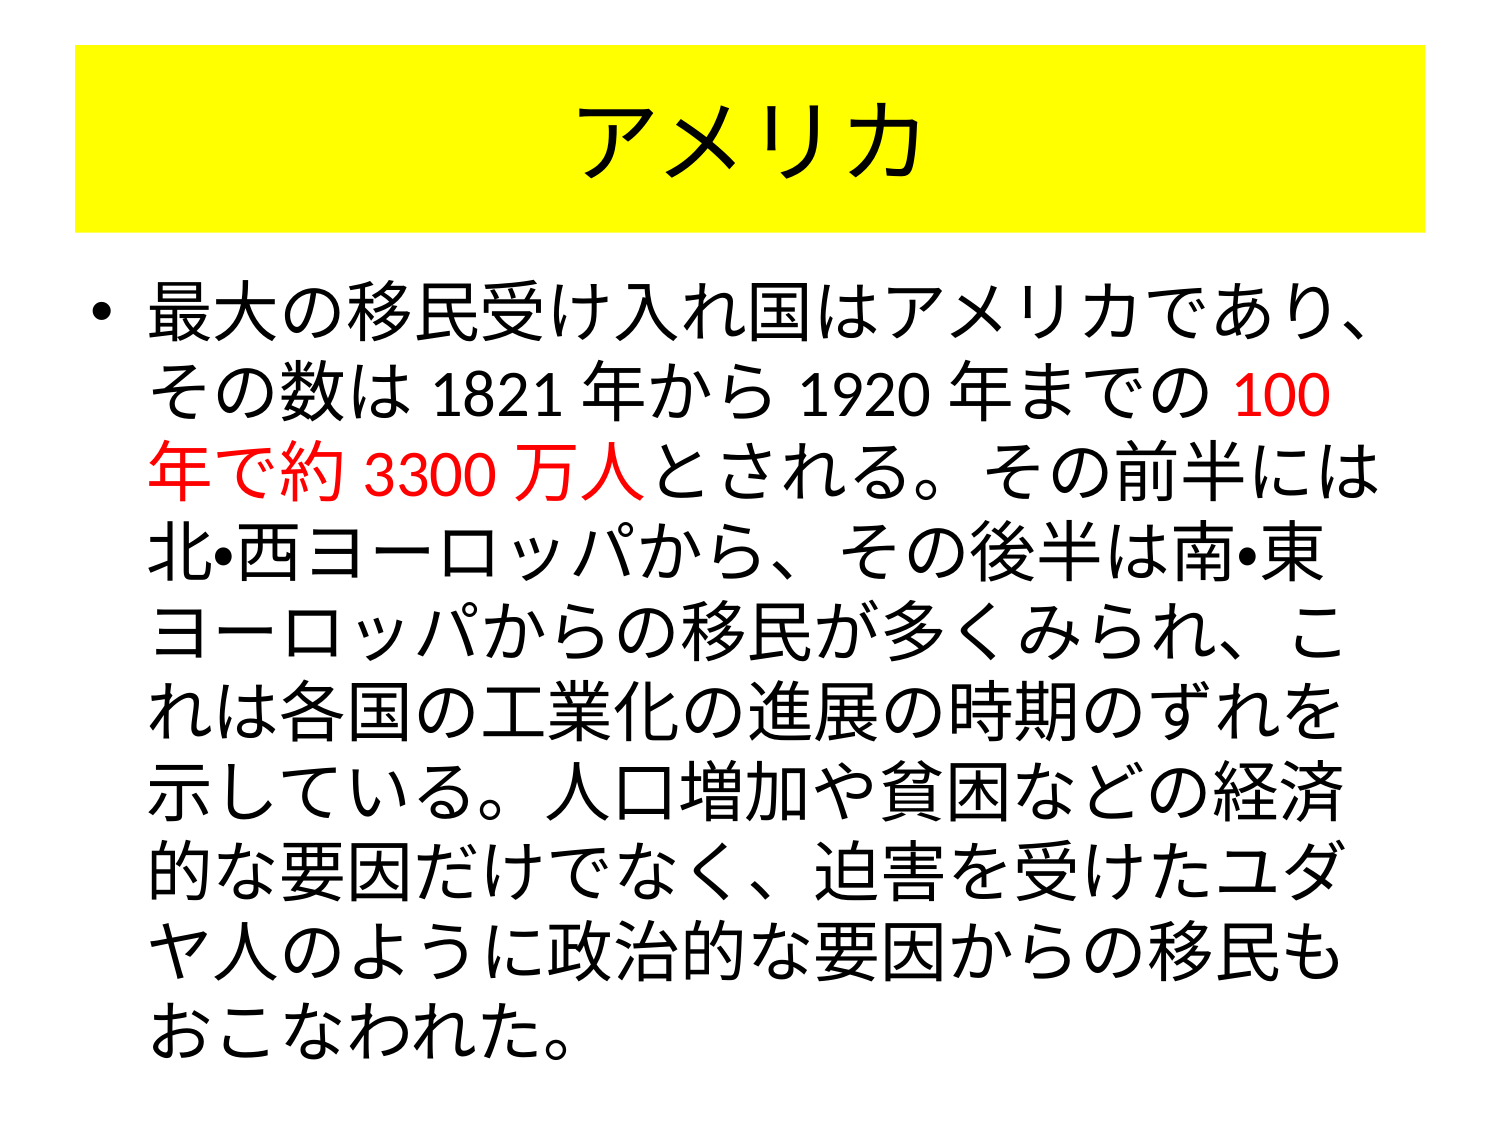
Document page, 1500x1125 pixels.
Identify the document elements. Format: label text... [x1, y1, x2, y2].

title アメリカ [75, 45, 1425, 233]
list 最大の移民受け入れ国はアメリカであり、その数は1821年から1920年までの100年で約3300万人とされる。その前半には北・西ヨーロッパから、その後半は南・東ヨーロッパからの移民が多くみられ、これは各国の工業化の進展の時期のずれを示している。人口増加や貧困などの経済的な要因だけでなく、迫害を受けたユダヤ人のように政治的な要因からの移民もおこなわれた。 [75, 262, 1425, 1005]
